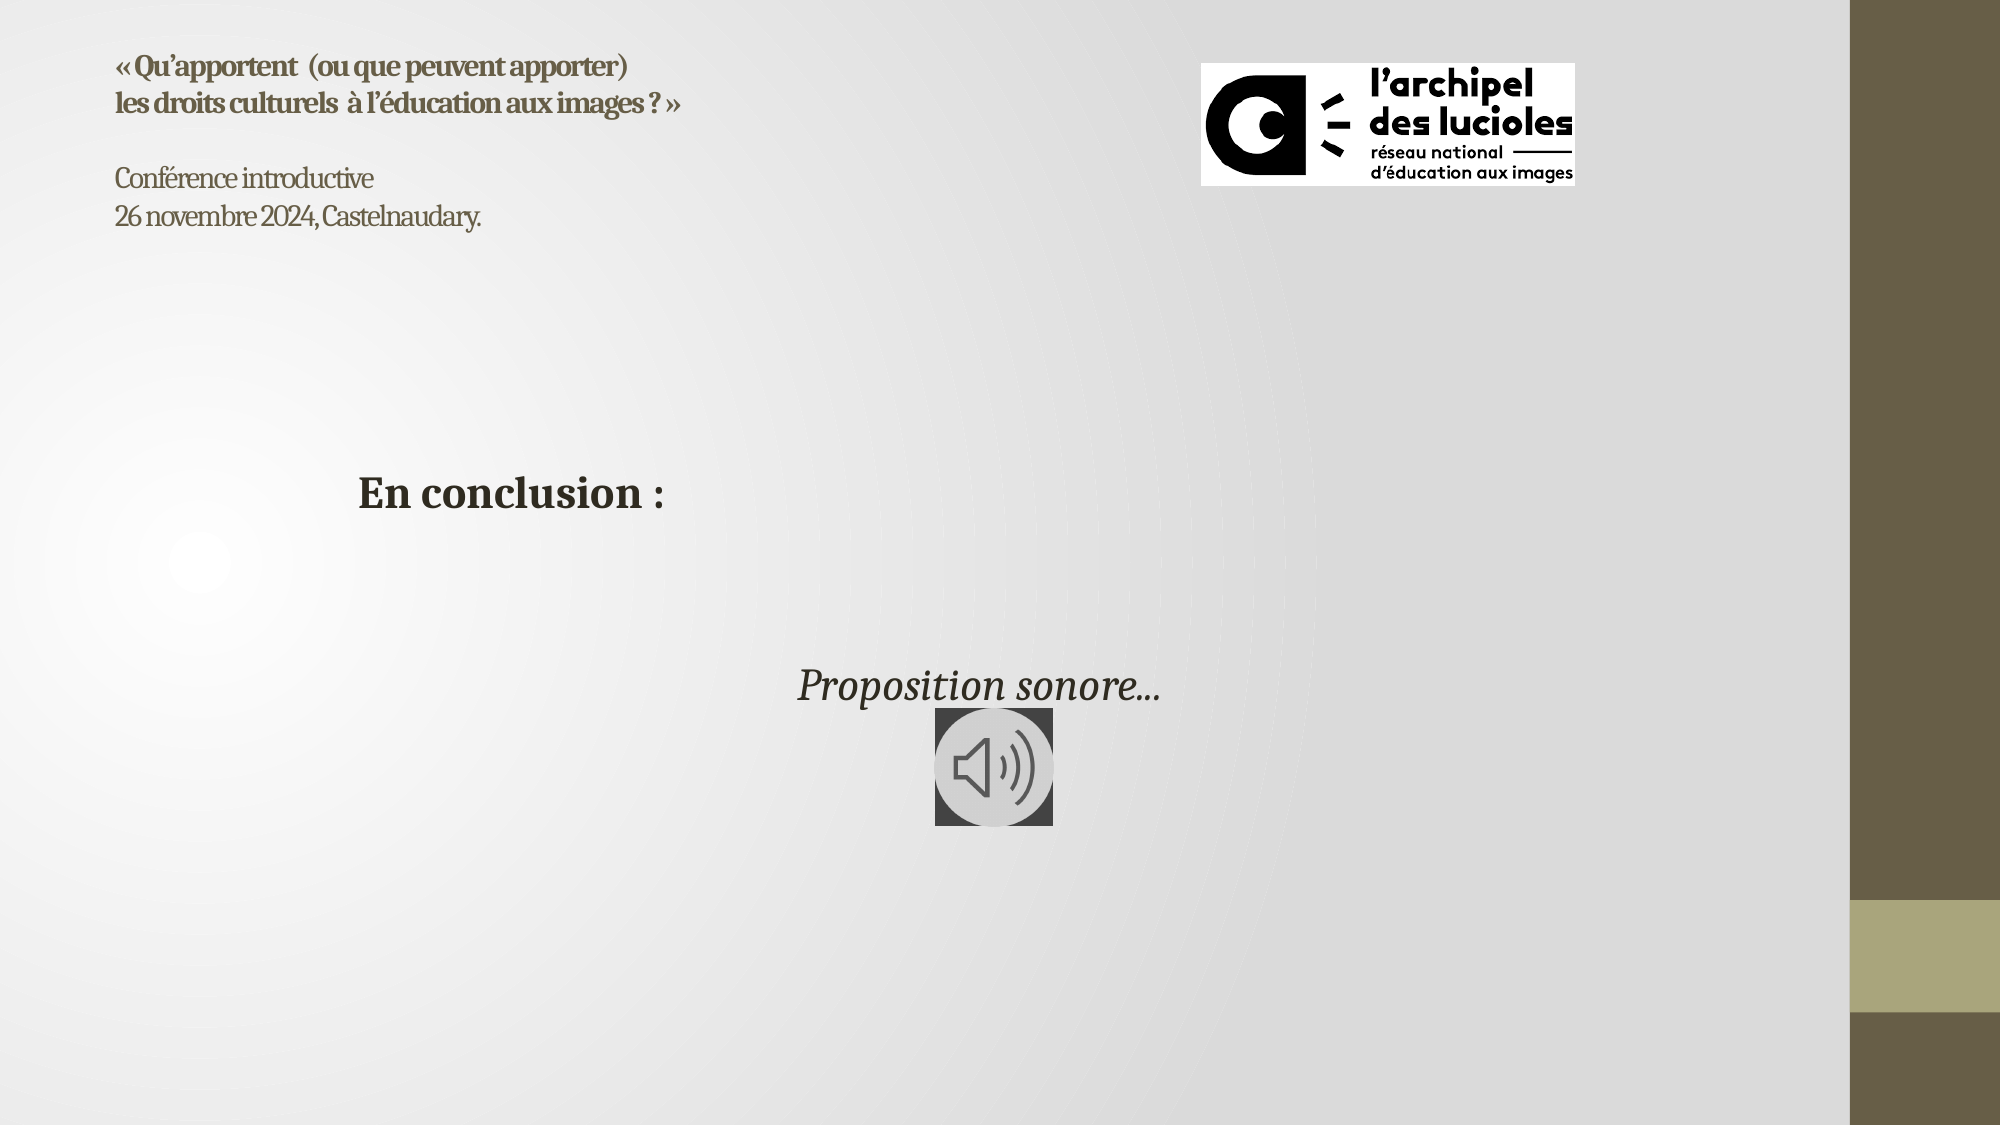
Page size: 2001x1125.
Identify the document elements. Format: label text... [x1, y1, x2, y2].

title « Qu’apportent (ou que peuvent apporter) les droits culturels à l’éducation aux images ? » Conférence introductive 26 novembre 2024, Castelnaudary. [99, 45, 1767, 233]
list En conclusion : Proposition sonore... [324, 262, 1627, 1050]
picture [1201, 62, 1576, 187]
picture [933, 707, 1055, 828]
